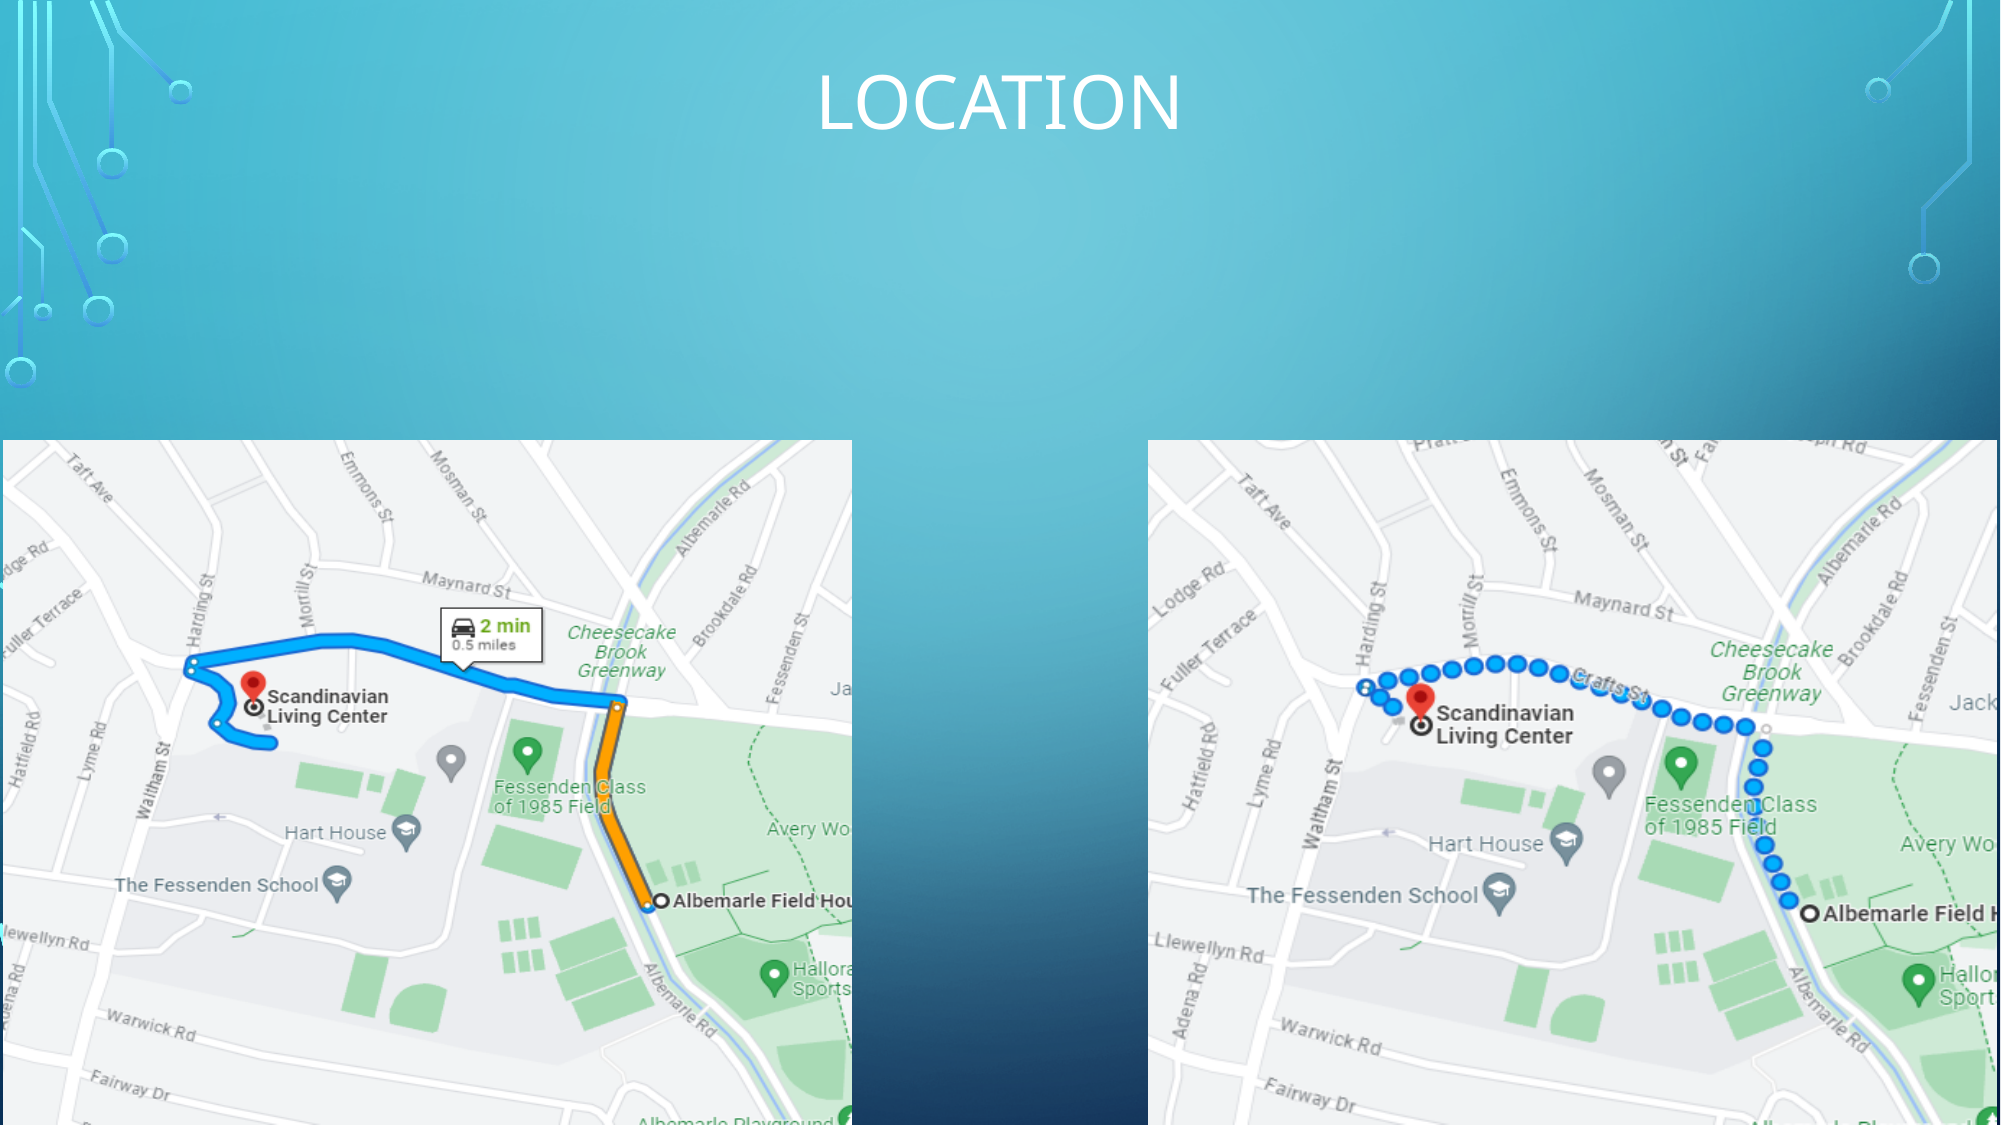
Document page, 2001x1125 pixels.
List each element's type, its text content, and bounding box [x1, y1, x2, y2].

picture [1148, 440, 1997, 1125]
title Location [269, 0, 1731, 211]
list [3, 440, 852, 1125]
